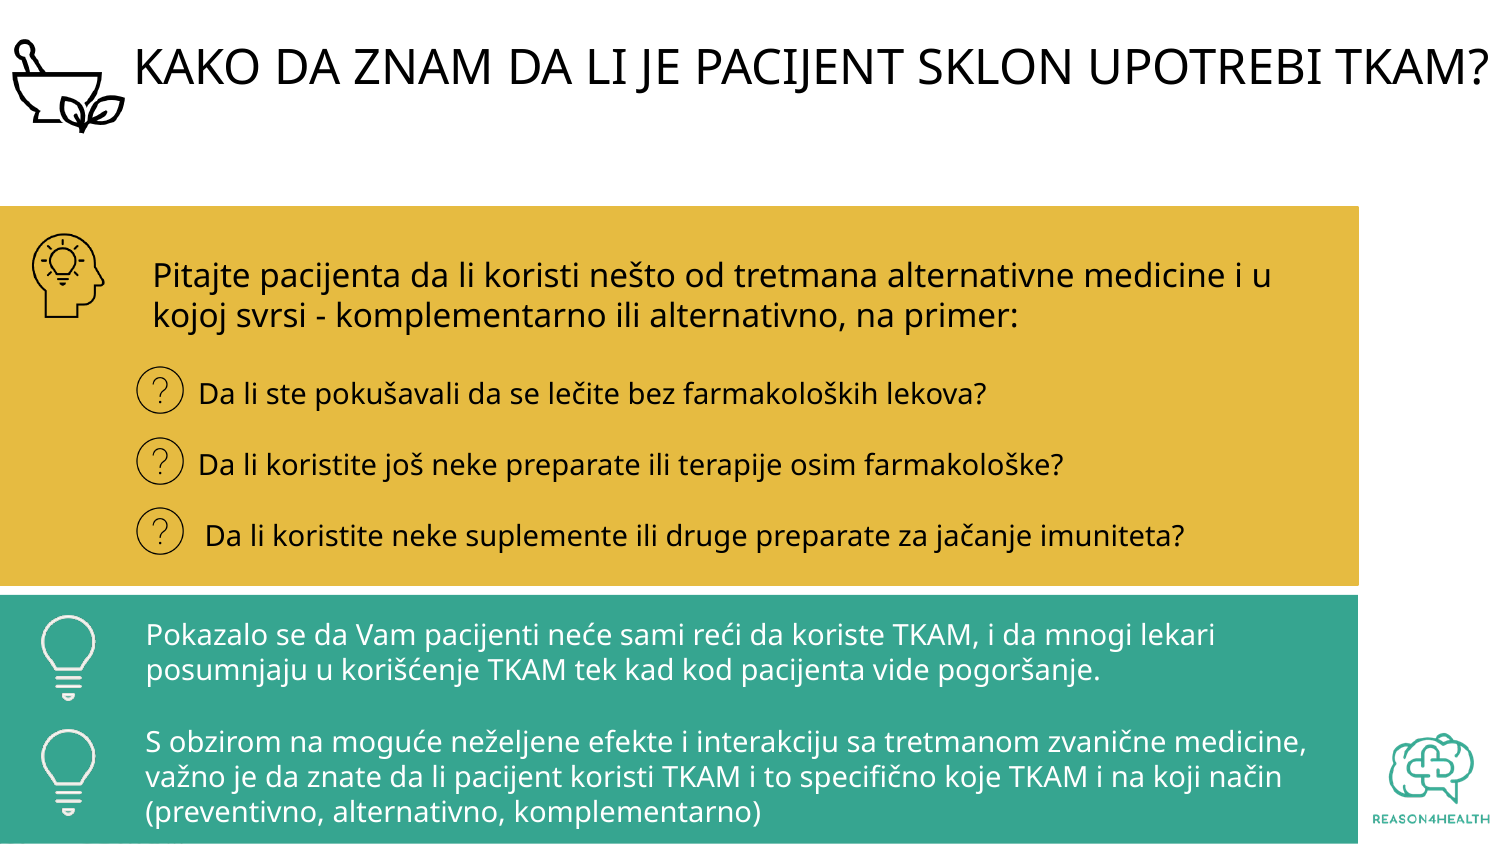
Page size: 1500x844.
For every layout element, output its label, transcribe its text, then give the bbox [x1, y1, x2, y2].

picture [130, 359, 190, 420]
title KAKO DA ZNAM DA LI JE PACIJENT SKLON UPOTREBI TKAM? [138, 20, 1500, 115]
picture [0, 17, 136, 154]
text_box [0, 594, 1358, 844]
picture [17, 721, 119, 823]
picture [17, 607, 119, 709]
picture [1362, 715, 1500, 844]
text_box Da li ste pokušavali da se lečite bez farmakoloških lekova? [191, 360, 1334, 426]
text_box [0, 207, 1358, 586]
text_box S obzirom na moguće neželjene efekte i interakciju sa tretmanom zvanične medicine, važno je da znate da li pacijent koristi TKAM i to specifično koje TKAM i na koji način (preventivno, alternativno, komplementarno) [130, 708, 1351, 844]
picture [130, 430, 190, 491]
text_box Pokazalo se da Vam pacijenti neće sami reći da koriste TKAM, i da mnogi lekari posumnjaju u korišćenje TKAM tek kad kod pacijenta vide pogoršanje. [130, 601, 1351, 701]
text_box Da li koristite neke suplemente ili druge preparate za jačanje imuniteta? [191, 501, 1340, 567]
text_box Da li koristite još neke preparate ili terapije osim farmakološke? [191, 431, 1196, 496]
picture [17, 226, 119, 328]
picture [130, 501, 190, 562]
text_box Pitajte pacijenta da li koristi nešto od tretmana alternativne medicine i u kojoj svrsi - komplementarno ili alternativno, na primer: [137, 239, 1358, 350]
